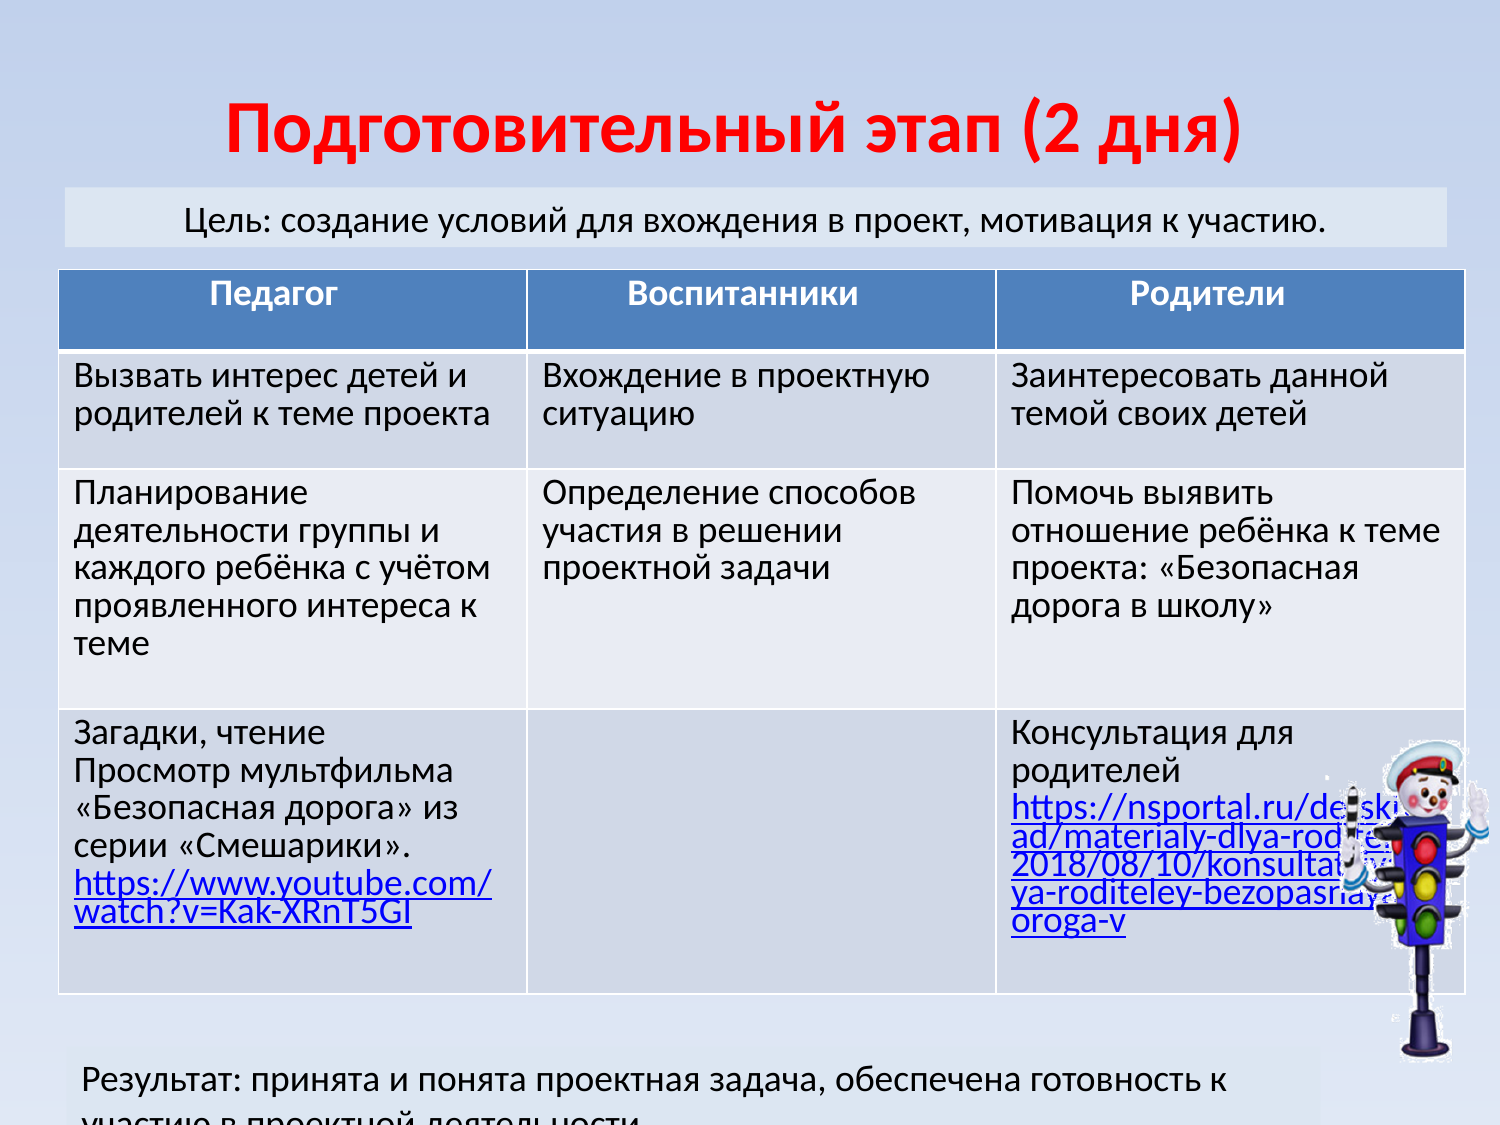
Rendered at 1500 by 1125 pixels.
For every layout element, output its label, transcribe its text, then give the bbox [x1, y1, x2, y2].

table_cell Помочь выявить отношение ребёнка к теме проекта: «Безопасная дорога в школу» [997, 470, 1464, 708]
table_header Педагог [59, 270, 526, 349]
table_cell Вхождение в проектную ситуацию [528, 354, 995, 468]
table_cell [528, 710, 995, 993]
text_box Цель: создание условий для вхождения в проект, мотивация к участию. [64, 187, 1447, 248]
text_box Подготовительный этап (2 дня) [210, 70, 1325, 175]
table_cell Заинтересовать данной темой своих детей [997, 354, 1464, 468]
table_cell Вызвать интерес детей и родителей к теме проекта [59, 354, 526, 468]
text_box Результат: принята и понята проектная задача, обеспечена готовность к участию в проектной деятельности [66, 1046, 1321, 1125]
table_cell Определение способов участия в решении проектной задачи [528, 470, 995, 708]
table_header Воспитанники [528, 270, 995, 349]
picture [1323, 727, 1489, 1078]
table_cell Консультация для родителей https://nsportal.ru/detskiy-sad/materialy-dlya-roditeley/2018/08/10/konsultatsiya-dlya-roditeley-bezopasnaya-doroga-v [997, 710, 1464, 993]
table_cell Планирование деятельности группы и каждого ребёнка с учётом проявленного интереса к теме [59, 470, 526, 708]
table_header Родители [997, 270, 1464, 349]
table_cell Загадки, чтение Просмотр мультфильма «Безопасная дорога» из серии «Смешарики». https://www.youtube.com/watch?v=Kak-XRnT5GI [59, 710, 526, 993]
